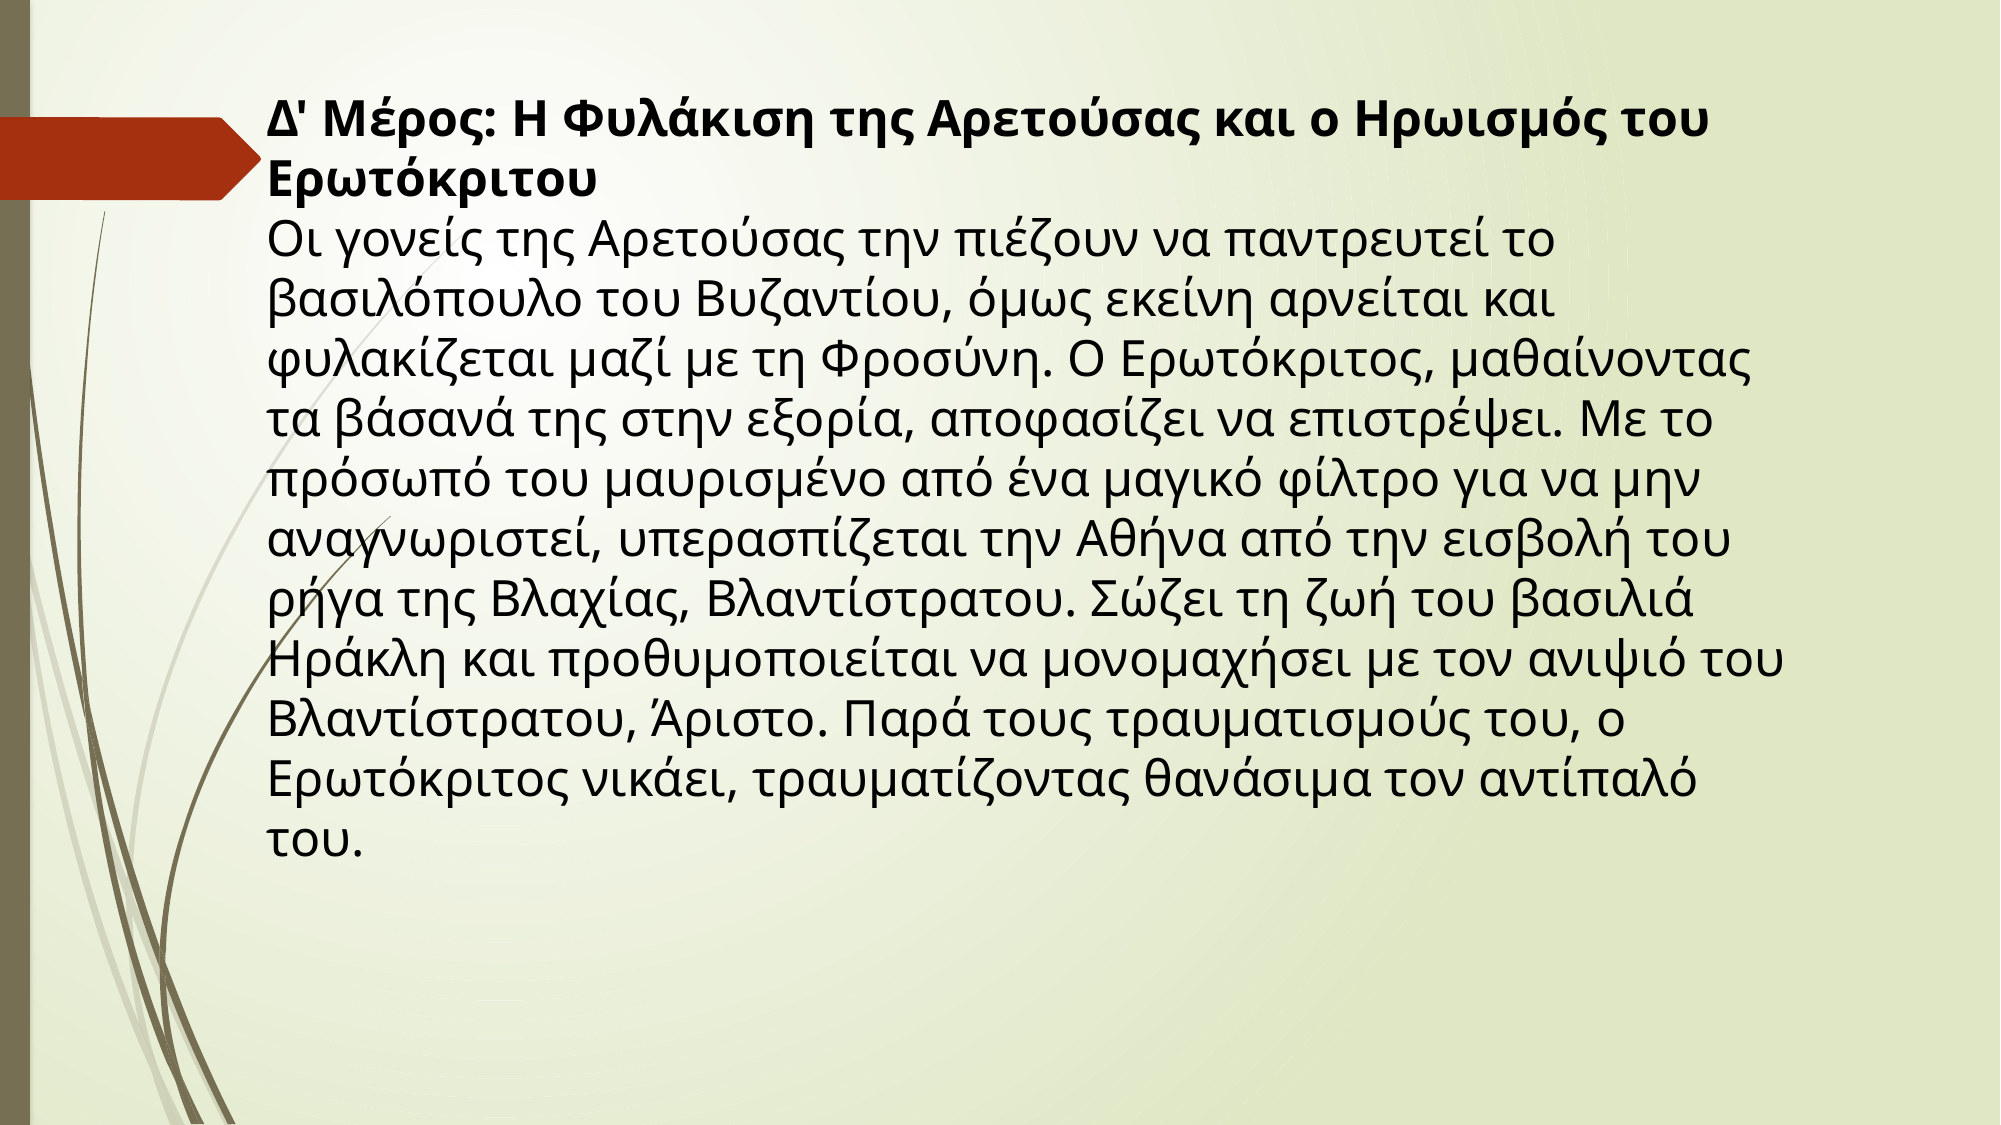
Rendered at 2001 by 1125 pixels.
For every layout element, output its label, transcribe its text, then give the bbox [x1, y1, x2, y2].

text_box Δ' Μέρος: Η Φυλάκιση της Αρετούσας και ο Ηρωισμός του Ερωτόκριτου Οι γονείς της Αρετούσας την πιέζουν να παντρευτεί το βασιλόπουλο του Βυζαντίου, όμως εκείνη αρνείται και φυλακίζεται μαζί με τη Φροσύνη. Ο Ερωτόκριτος, μαθαίνοντας τα βάσανά της στην εξορία, αποφασίζει να επιστρέψει. Με το πρόσωπό του μαυρισμένο από ένα μαγικό φίλτρο για να μην αναγνωριστεί, υπερασπίζεται την Αθήνα από την εισβολή του ρήγα της Βλαχίας, Βλαντίστρατου. Σώζει τη ζωή του βασιλιά Ηράκλη και προθυμοποιείται να μονομαχήσει με τον ανιψιό του Βλαντίστρατου, Άριστο. Παρά τους τραυματισμούς του, ο Ερωτόκριτος νικάει, τραυματίζοντας θανάσιμα τον αντίπαλό του. [251, 78, 1808, 874]
